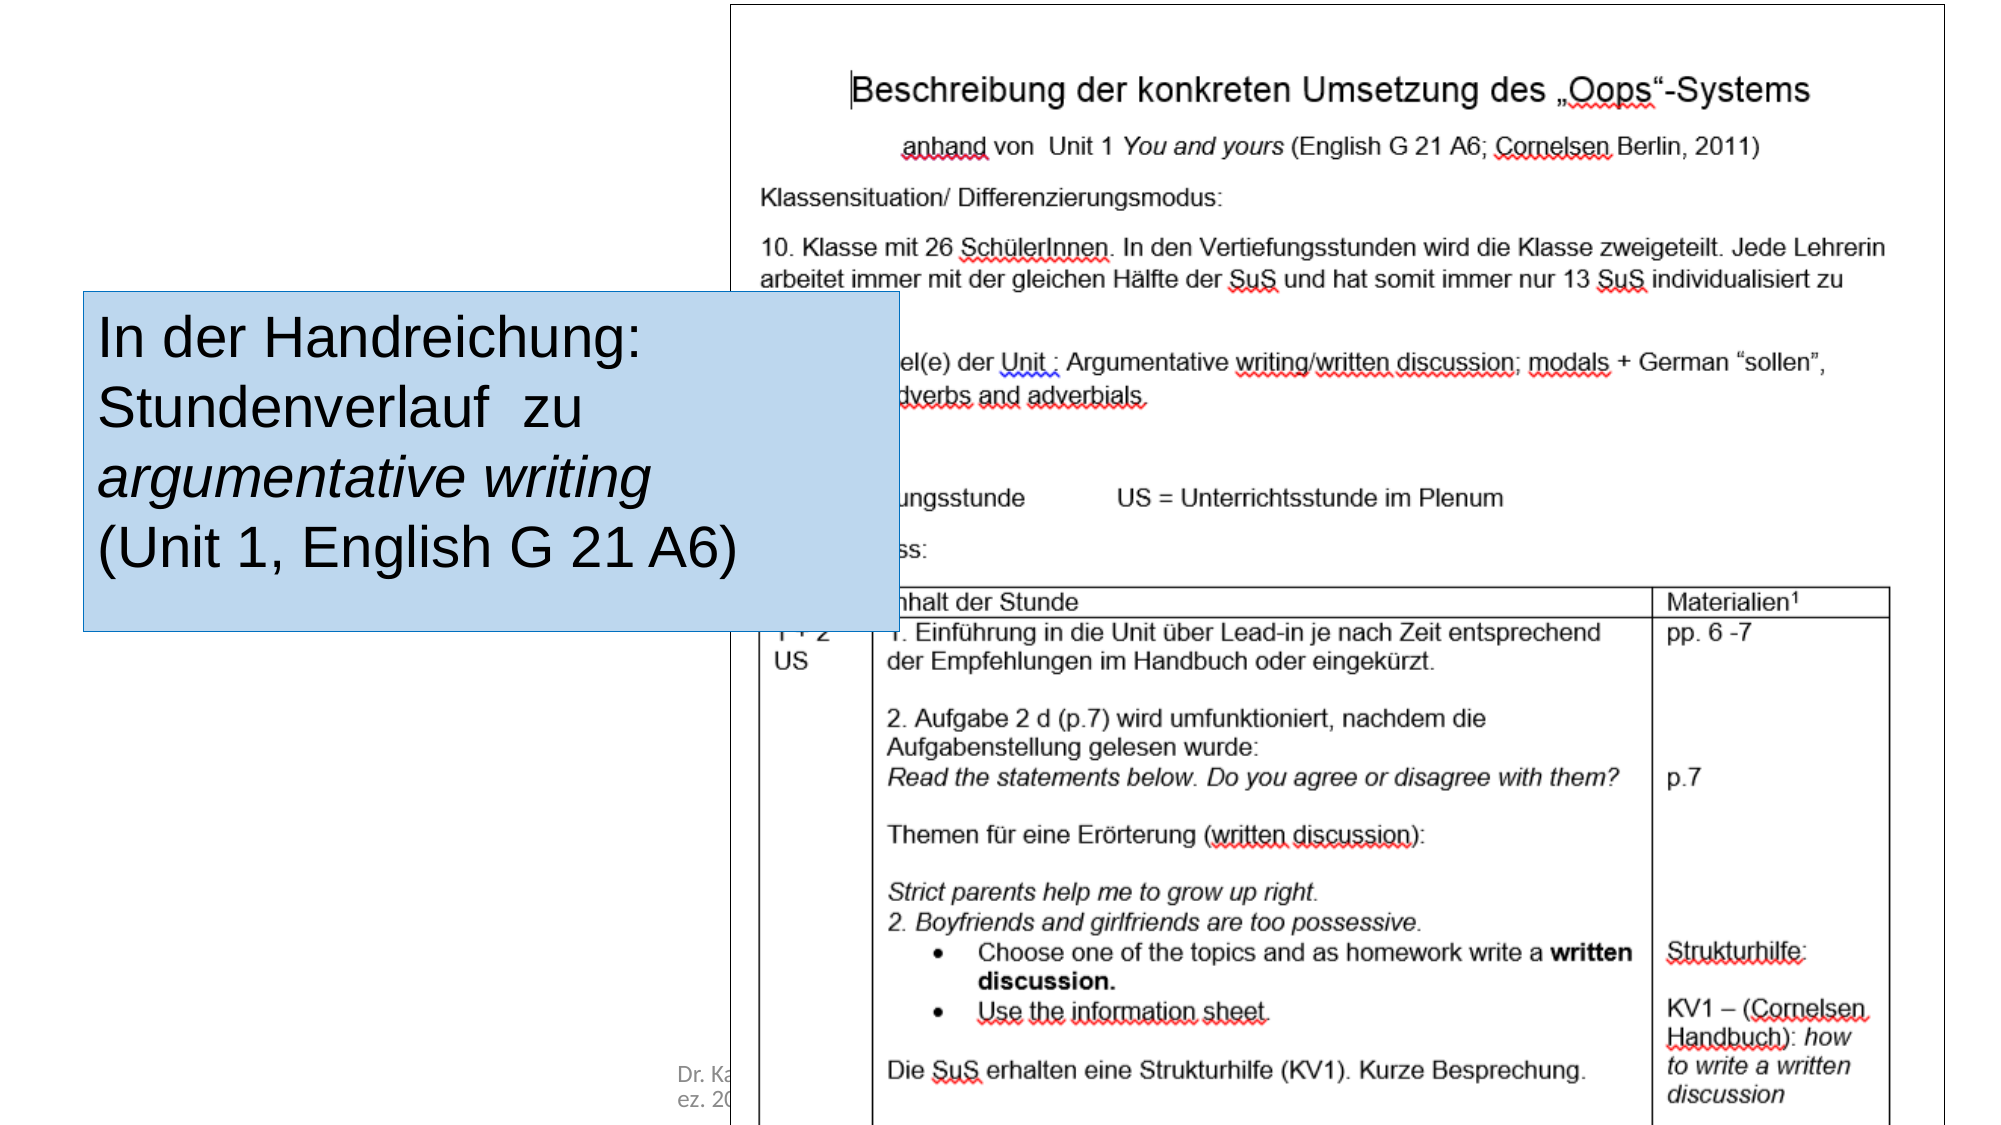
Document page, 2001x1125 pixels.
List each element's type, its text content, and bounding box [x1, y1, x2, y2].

text_box In der Handreichung: Stundenverlauf zu argumentative writing (Unit 1, English G 21 A6) [83, 291, 730, 632]
footer Dr. Karola Schallhorn RPK für ZPG Bildungsplan 2016 Kl. 9/10 Dez. 2017 [662, 1042, 730, 1103]
picture [730, 3, 1945, 1125]
